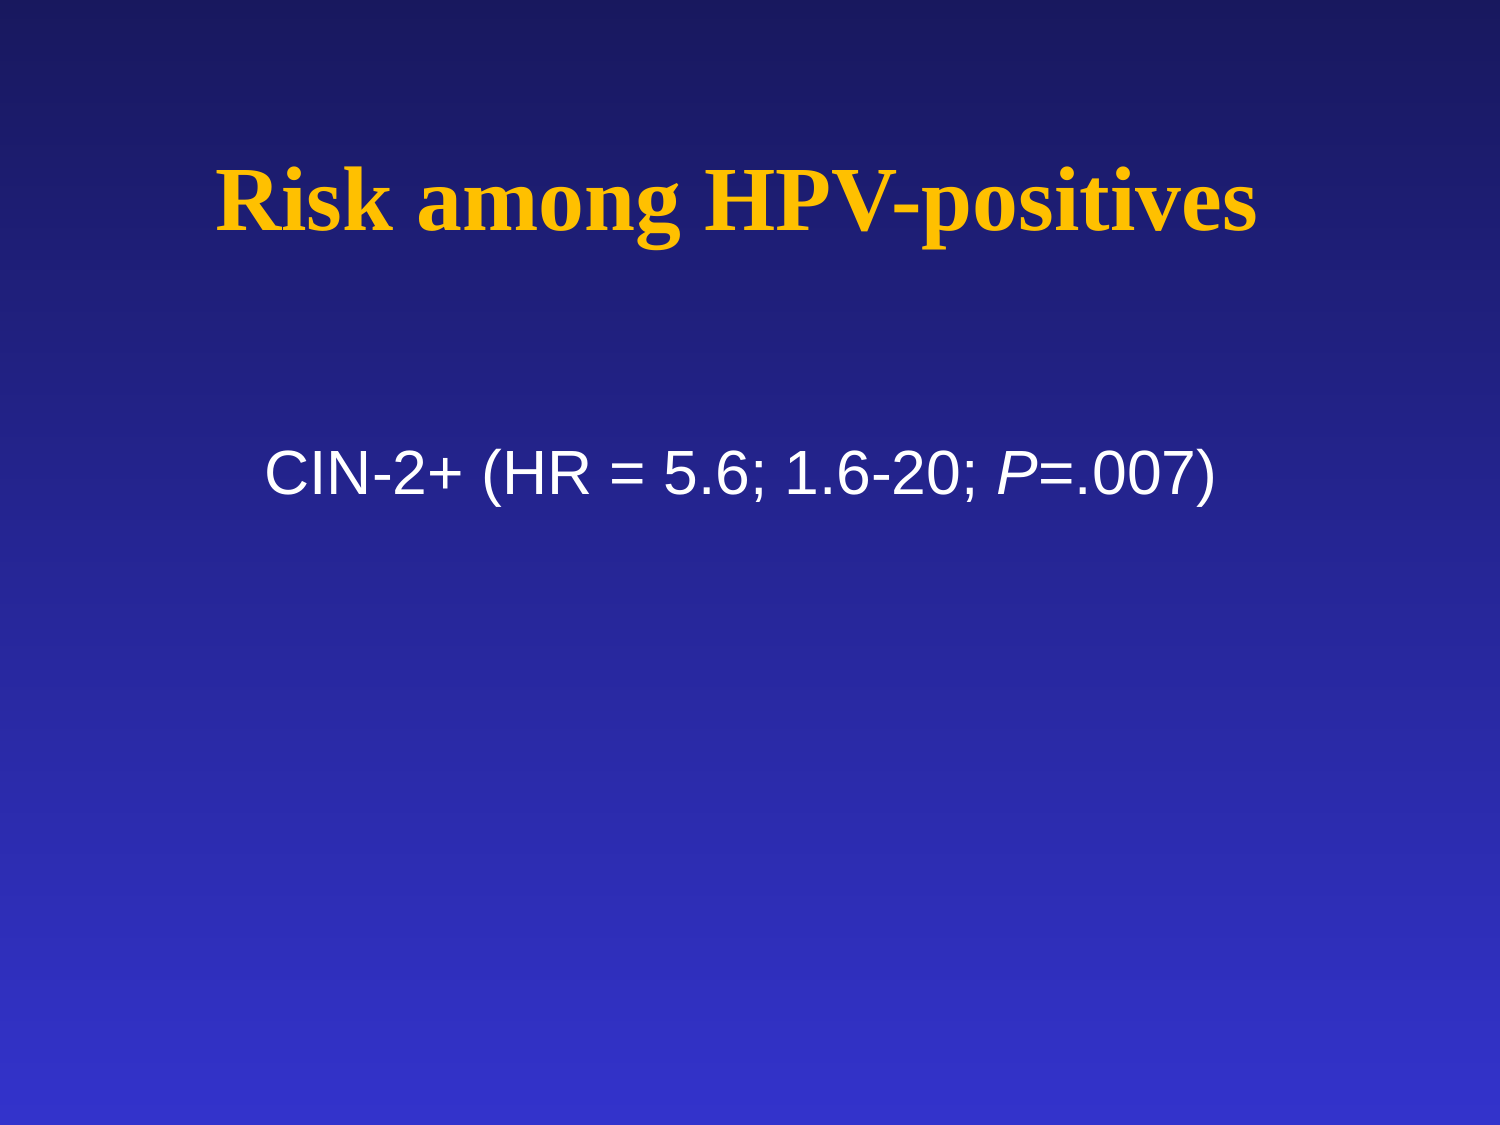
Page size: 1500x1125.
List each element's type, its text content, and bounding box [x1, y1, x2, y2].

title Risk among HPV-positives [99, 99, 1375, 288]
text_box CIN-2+ (HR = 5.6; 1.6-20; P=.007) [249, 424, 1250, 515]
